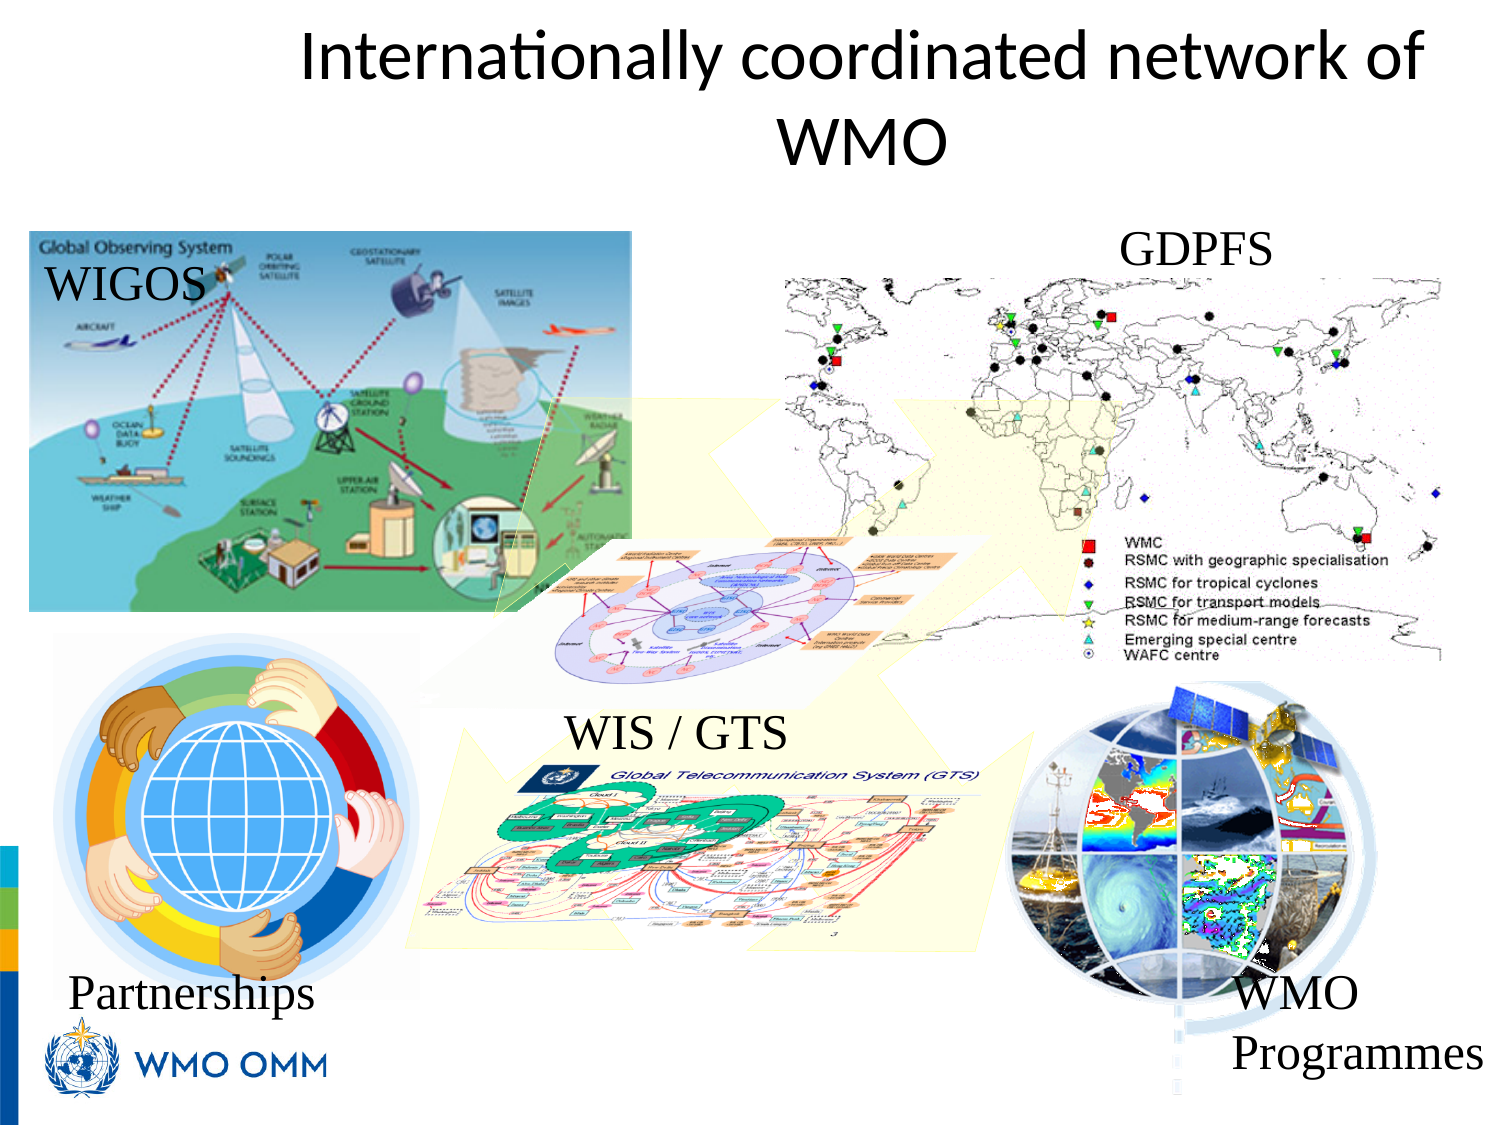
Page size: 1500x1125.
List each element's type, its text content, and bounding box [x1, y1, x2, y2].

picture [0, 845, 327, 1125]
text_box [312, 325, 1215, 1024]
title Internationally coordinated network of WMO [225, 0, 1500, 188]
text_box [997, 680, 1500, 1095]
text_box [52, 632, 308, 1028]
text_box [785, 207, 1445, 661]
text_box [29, 231, 632, 612]
